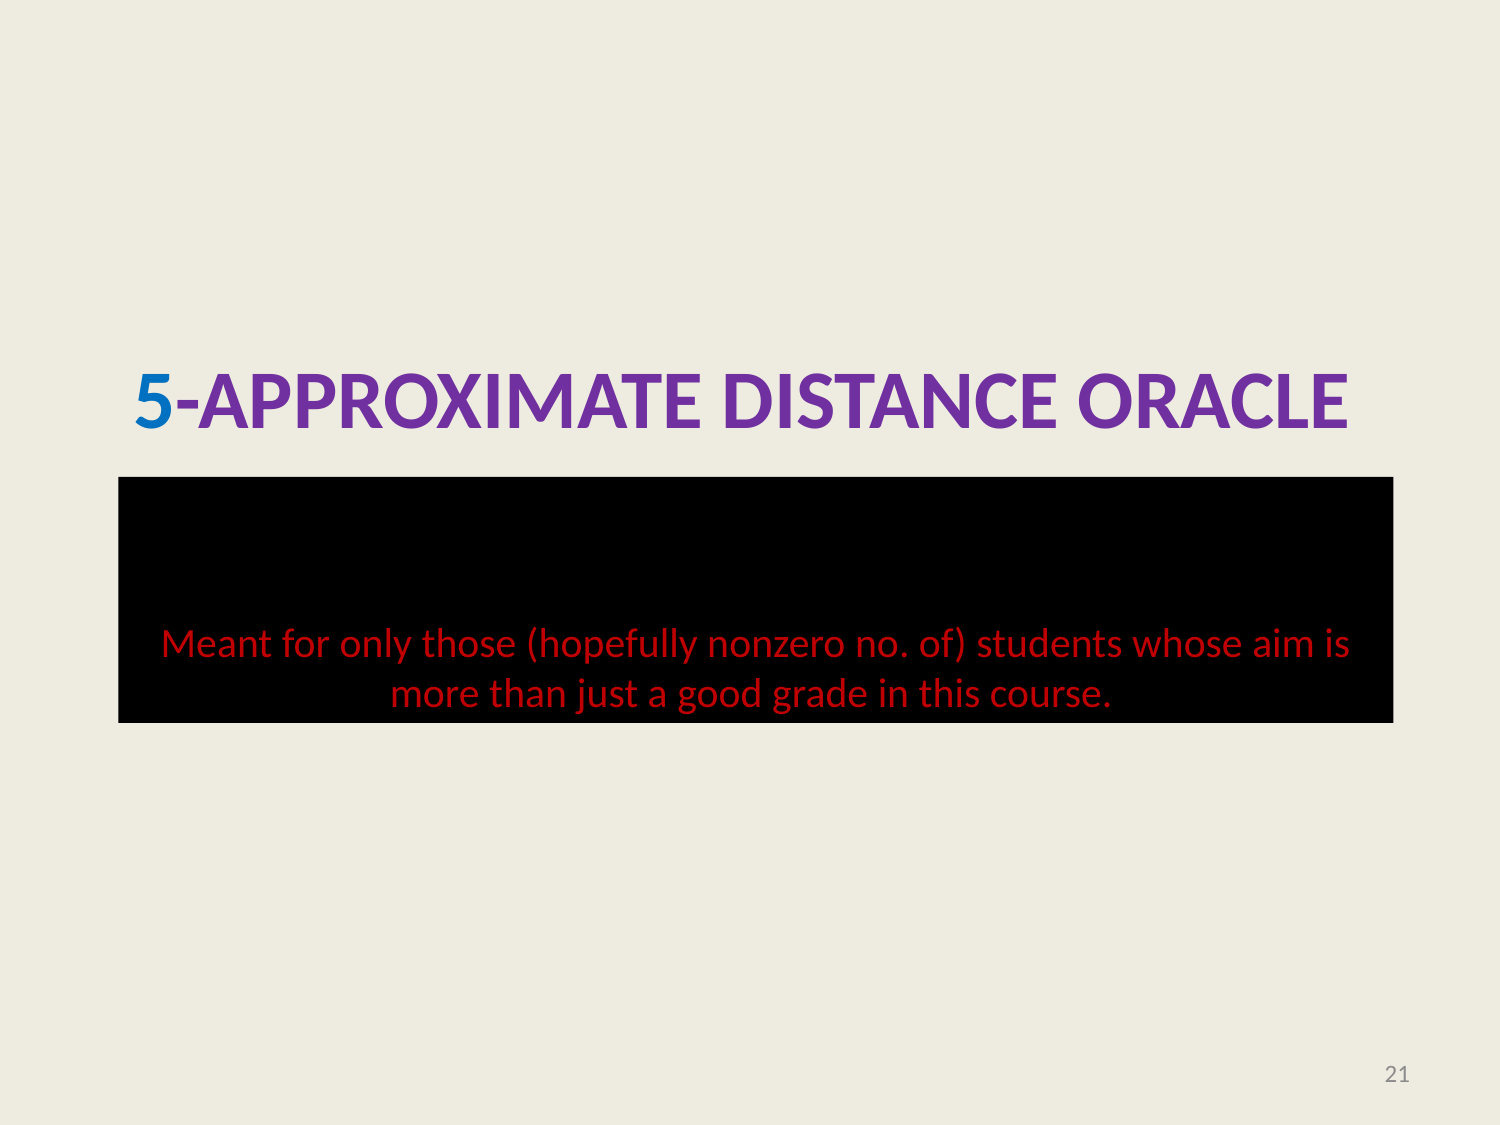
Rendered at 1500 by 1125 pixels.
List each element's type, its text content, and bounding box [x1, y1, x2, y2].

list Meant for only those (hopefully nonzero no. of) students whose aim is more than just a good grade in this course. [118, 476, 1394, 723]
slide_number 21 [1074, 1042, 1425, 1103]
title 5-approximate distance oracle [118, 337, 1394, 476]
